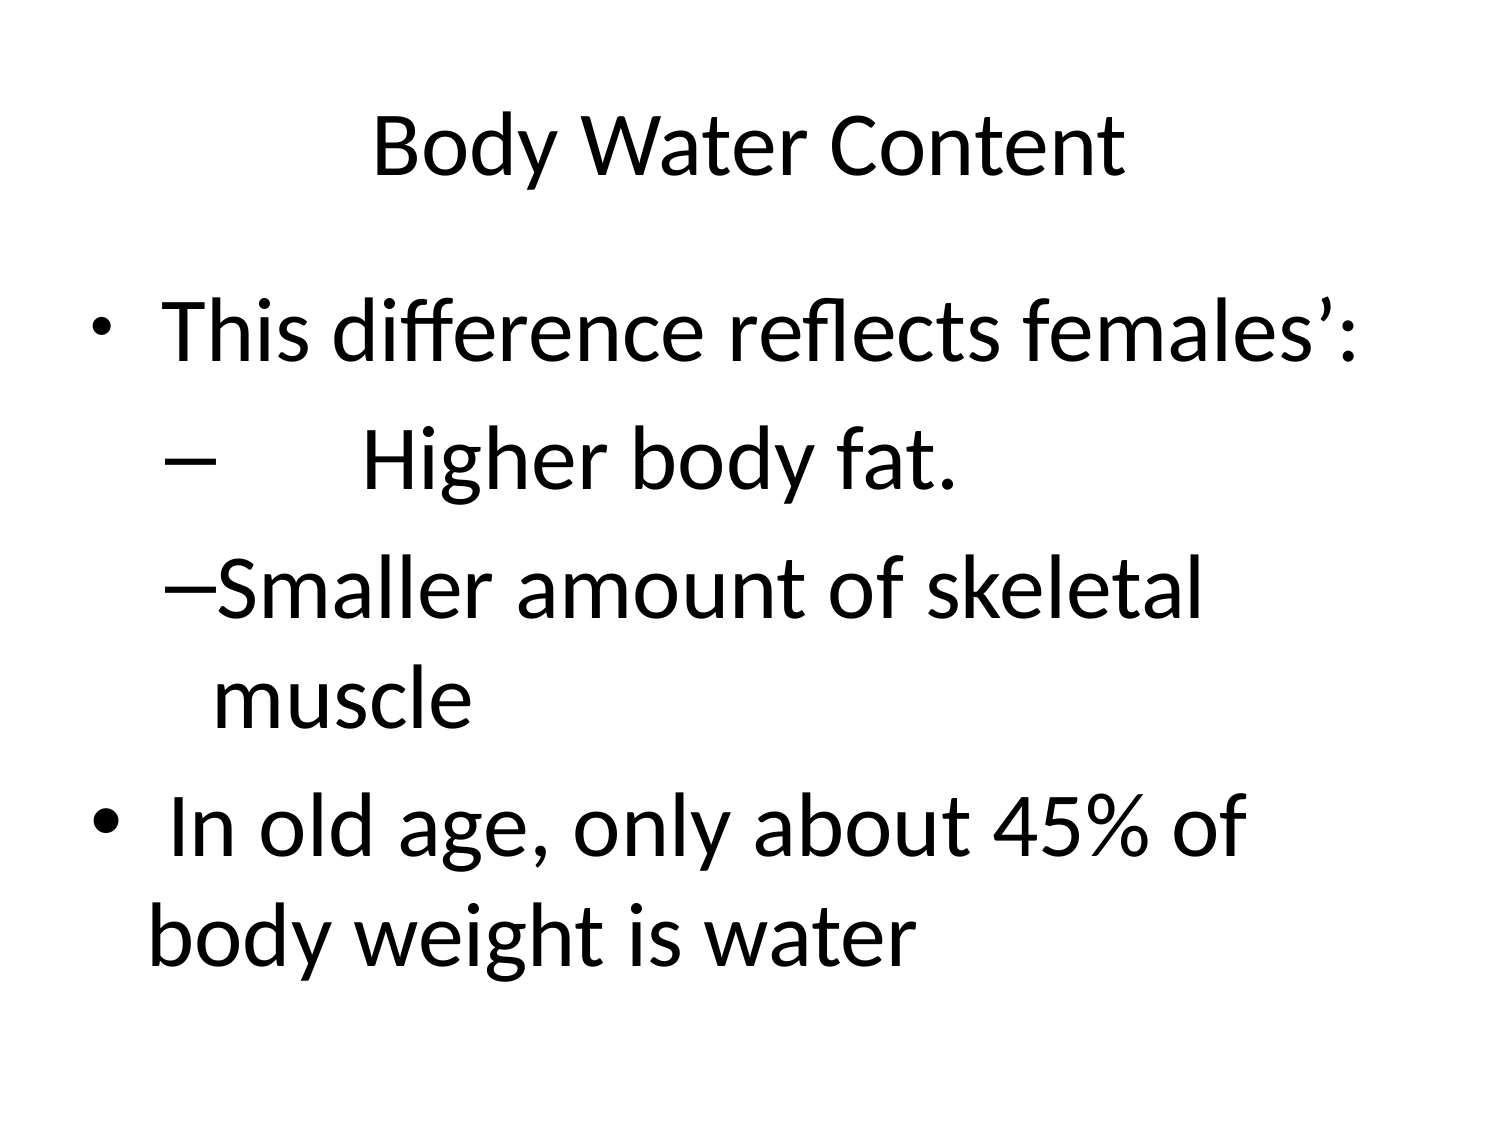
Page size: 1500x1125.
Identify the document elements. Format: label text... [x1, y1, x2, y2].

title Body Water Content [75, 45, 1425, 233]
list This difference reflects females’: Higher body fat. Smaller amount of skeletal muscle In old age, only about 45% of body weight is water [75, 262, 1425, 1005]
